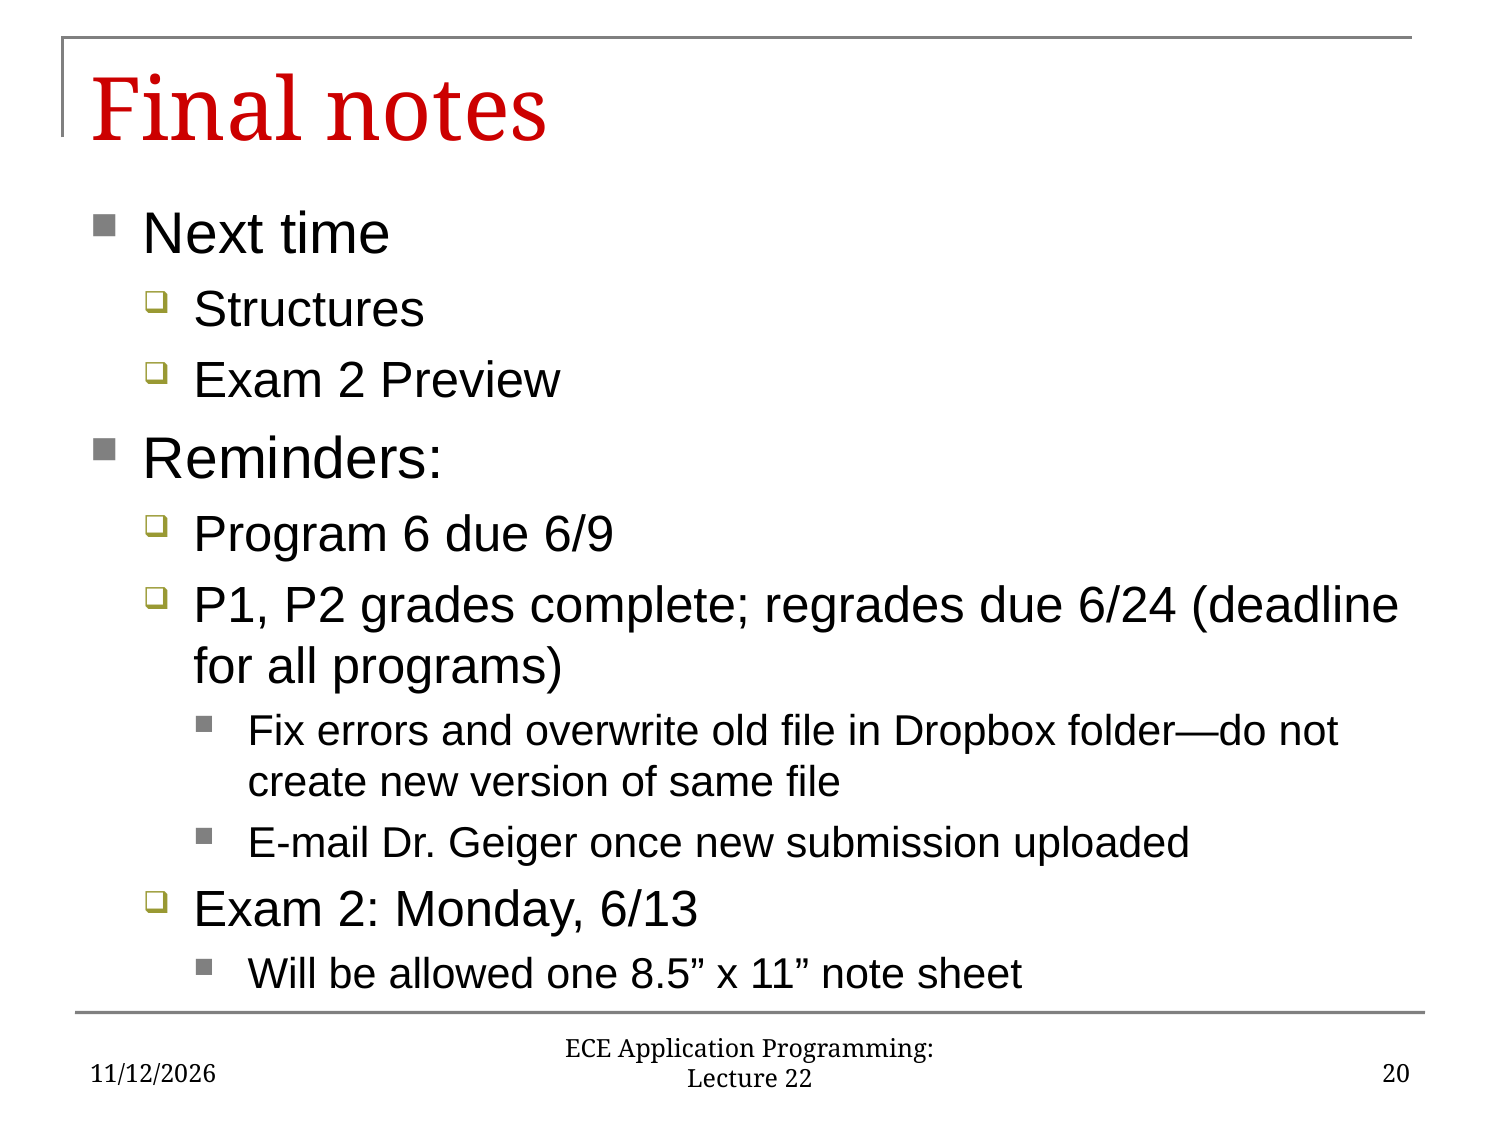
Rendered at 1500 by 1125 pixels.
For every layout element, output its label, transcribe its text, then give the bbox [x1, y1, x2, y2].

title Final notes [75, 45, 1425, 163]
slide_number 20 [1074, 1023, 1426, 1100]
footer ECE Application Programming: Lecture 22 [512, 1024, 988, 1101]
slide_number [74, 1023, 426, 1100]
list Next time Structures Exam 2 Preview Reminders: Program 6 due 6/9 P1, P2 grades complete; regrades due 6/24 (deadline for all programs) Fix errors and overwrite old file in Dropbox folder—do not create new version of same file E-mail Dr. Geiger once new submission uploaded Exam 2: Monday, 6/13 Will be allowed one 8.5” x 11” note sheet [75, 187, 1425, 1006]
